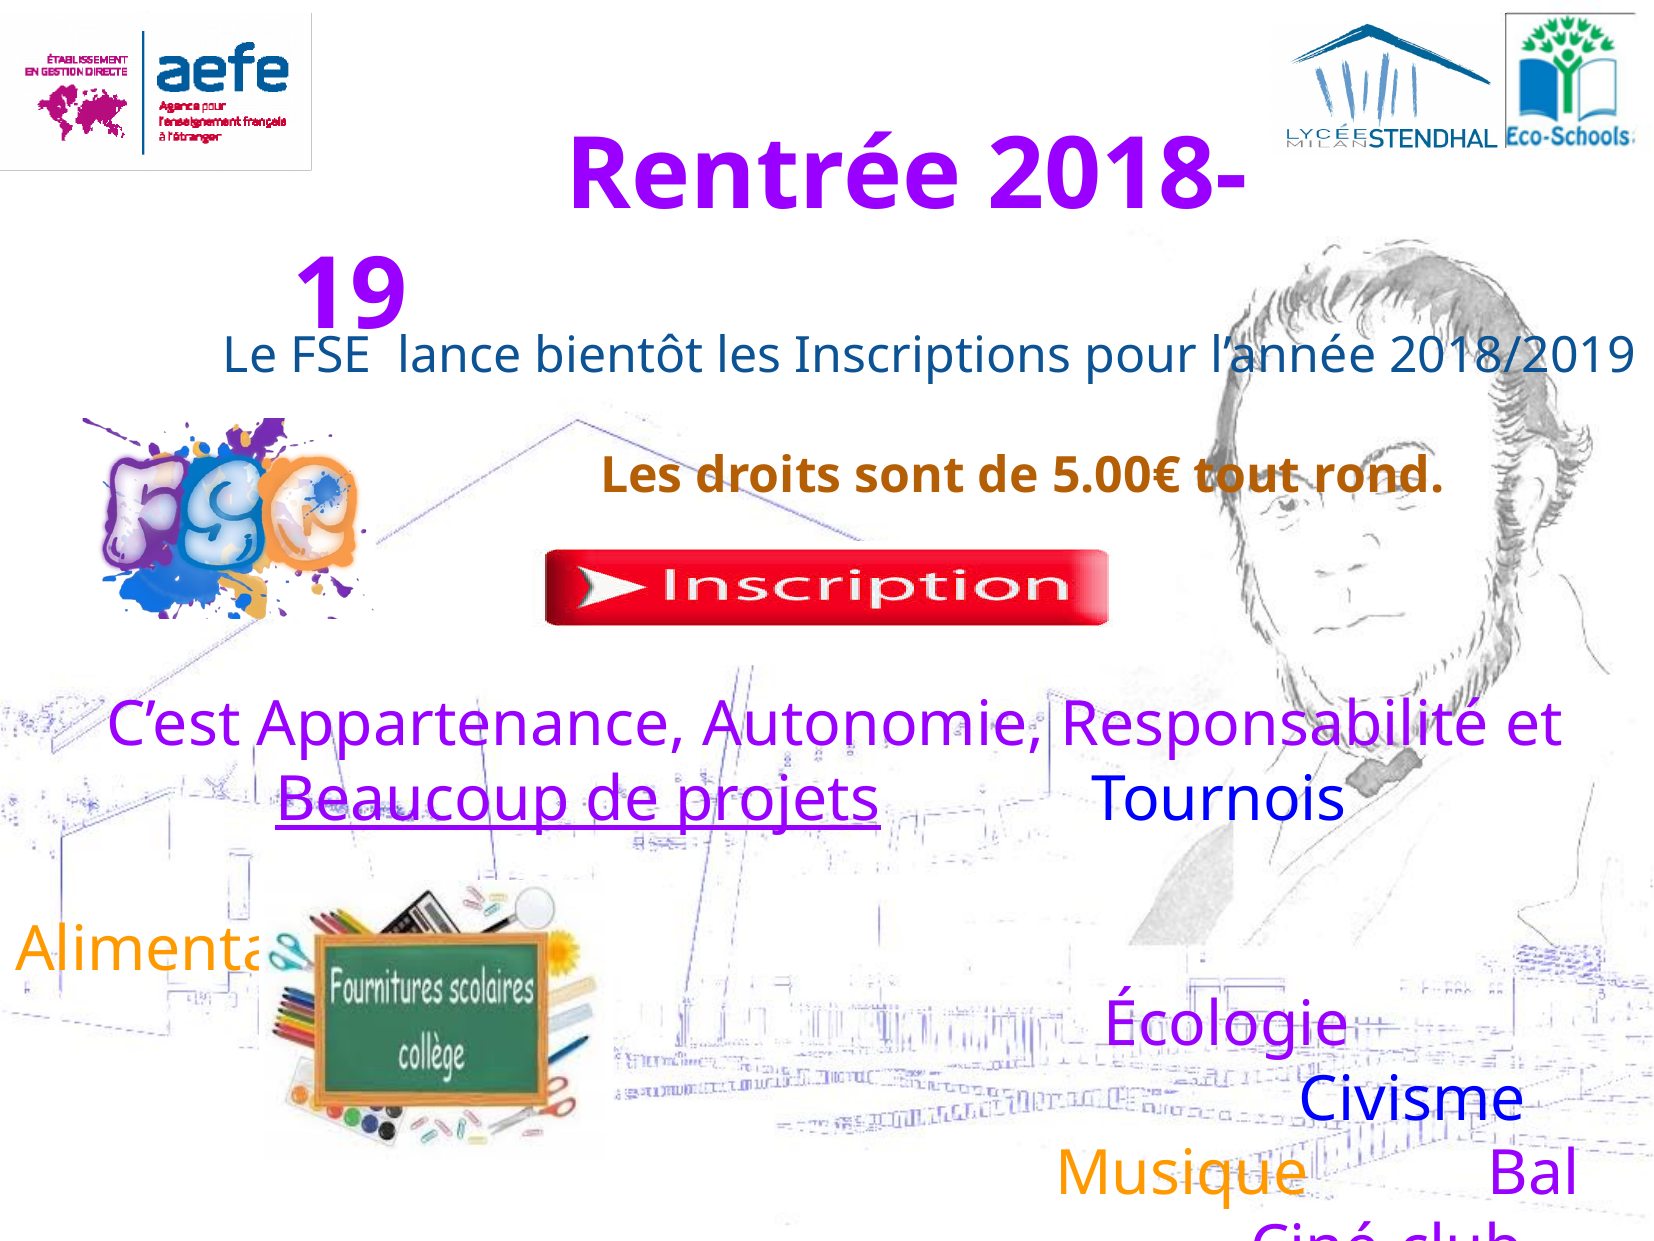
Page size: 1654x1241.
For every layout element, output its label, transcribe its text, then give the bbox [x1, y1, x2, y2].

picture [258, 879, 614, 1160]
picture [515, 541, 1177, 665]
text_box Le FSE lance bientôt les Inscriptions pour l’année 2018/2019 Les droits sont de 5.00€ tout rond. C’est Appartenance, Autonomie, Responsabilité et Beaucoup de projets Tournois Alimentation Écologie Civisme Musique Bal Ciné-club [0, 247, 1654, 1218]
picture [82, 418, 376, 620]
text_box Rentrée 2018-19 [277, 93, 1282, 247]
picture [0, 1218, 1654, 1241]
picture [0, 0, 1654, 247]
